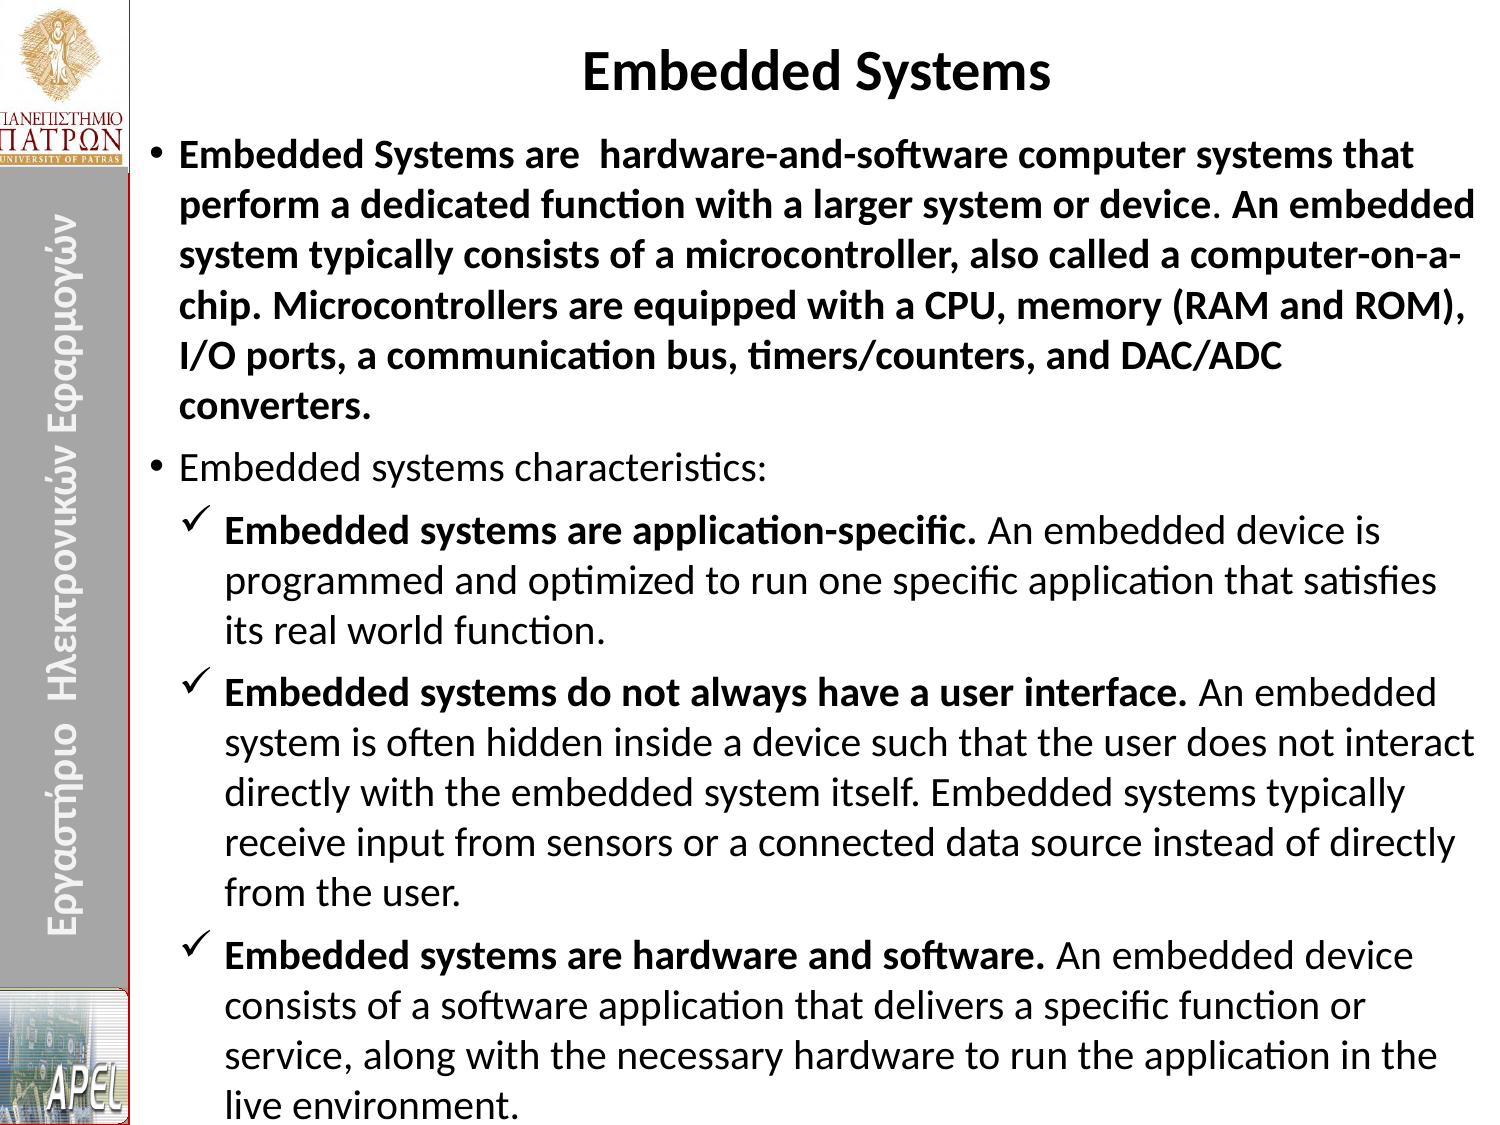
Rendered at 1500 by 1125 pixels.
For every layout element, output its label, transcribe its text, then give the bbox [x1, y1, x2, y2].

text_box Embedded Systems Embedded Systems are hardware-and-software computer systems that perform a dedicated function with a larger system or device. An embedded system typically consists of a microcontroller, also called a computer-on-a-chip. Microcontrollers are equipped with a CPU, memory (RAM and ROM), I/O ports, a communication bus, timers/counters, and DAC/ADC converters. Embedded systems characteristics: Embedded systems are application-specific. An embedded device is programmed and optimized to run one specific application that satisfies its real world function. Embedded systems do not always have a user interface. An embedded system is often hidden inside a device such that the user does not interact directly with the embedded system itself. Embedded systems typically receive input from sensors or a connected data source instead of directly from the user. Embedded systems are hardware and software. An embedded device consists of a software application that delivers a specific function or service, along with the necessary hardware to run the application in the live environment. [134, 24, 1500, 1125]
picture [0, 0, 129, 173]
picture [0, 988, 129, 1124]
